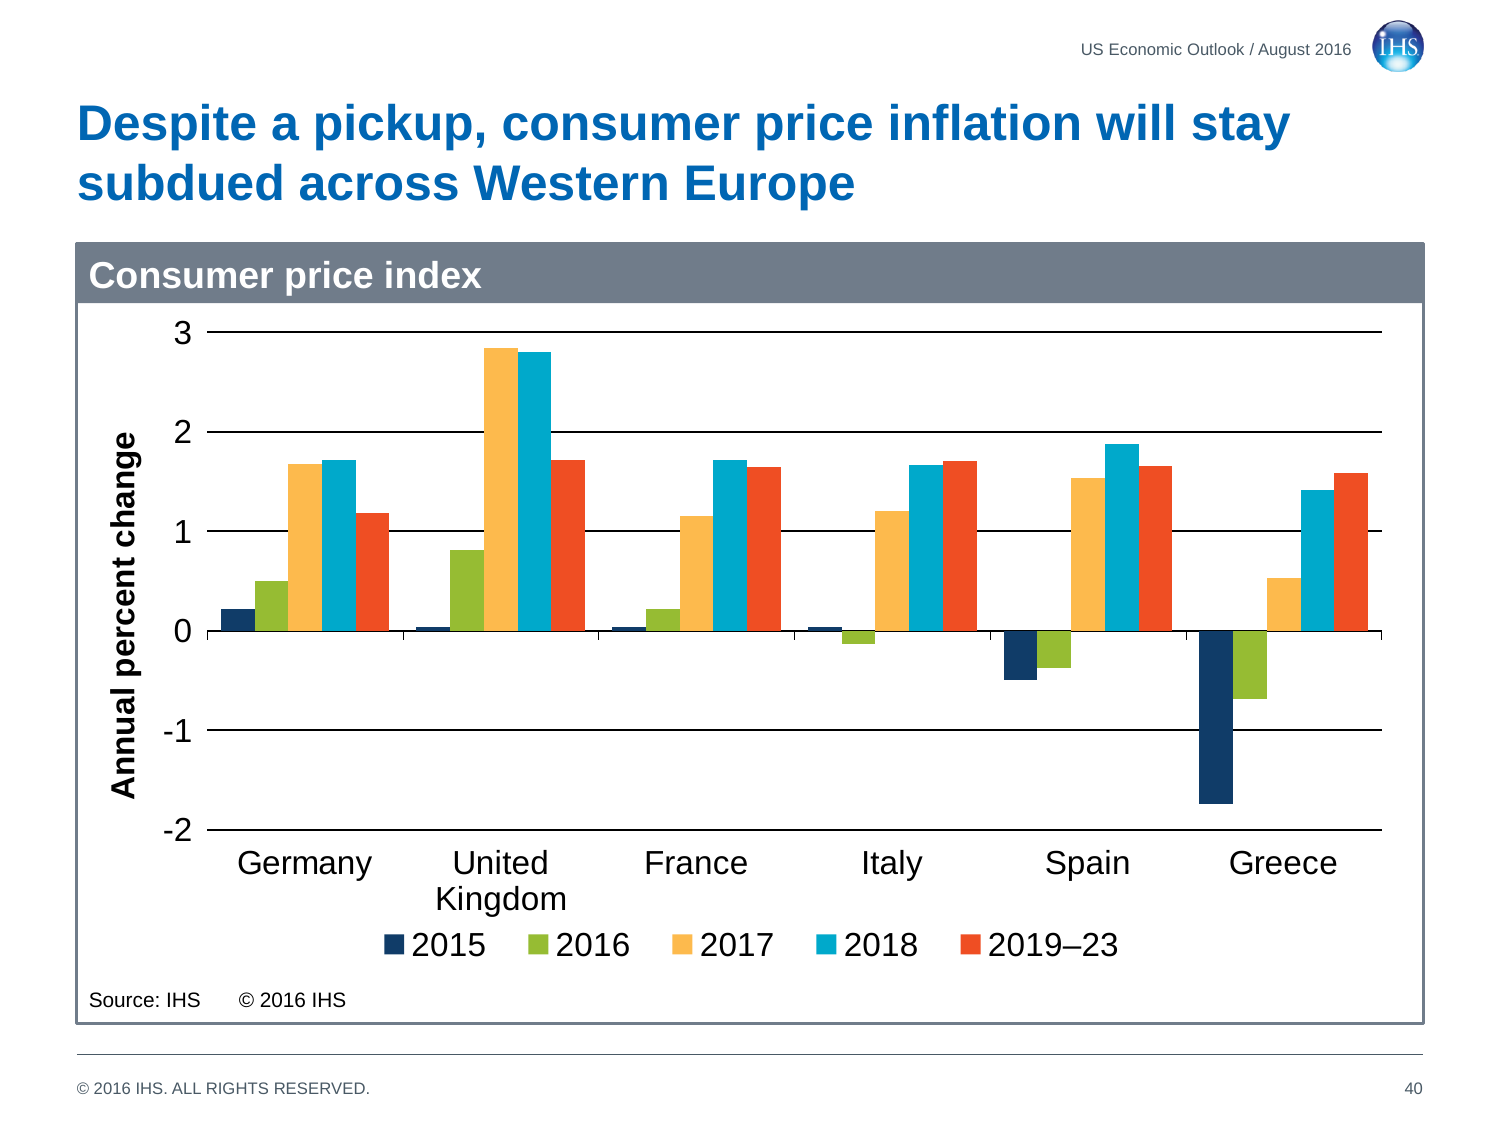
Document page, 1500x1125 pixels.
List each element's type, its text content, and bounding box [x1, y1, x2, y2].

picture [1372, 20, 1424, 72]
title Despite a pickup, consumer price inflation will stay subdued across Western Europe [76, 90, 1424, 220]
chart [94, 303, 1412, 977]
text_box Source: IHS © 2016 IHS [76, 976, 1424, 1024]
text_box [75, 242, 1425, 1025]
slide_number 40 [1084, 1057, 1424, 1118]
footer US Economic Outlook / August 2016 [76, 31, 1353, 67]
